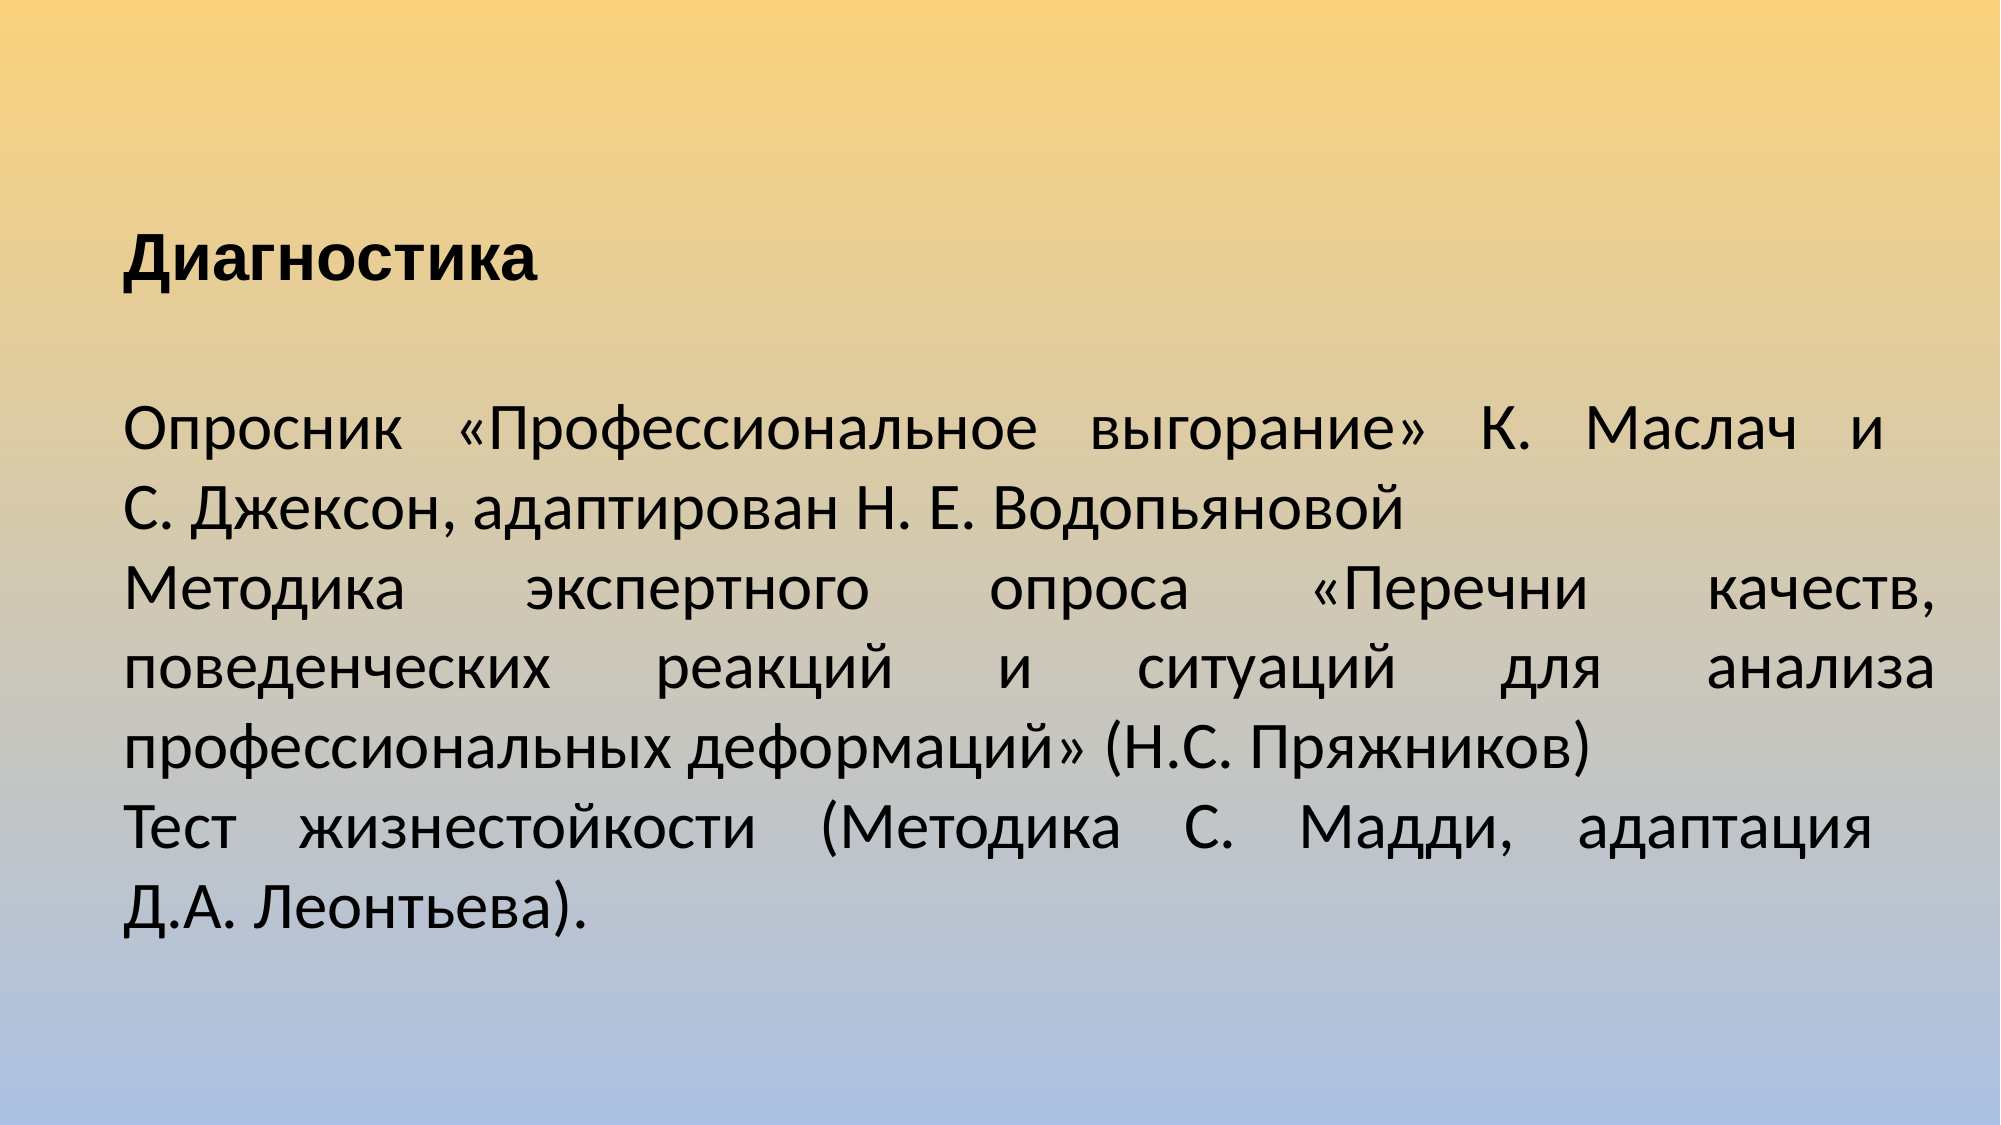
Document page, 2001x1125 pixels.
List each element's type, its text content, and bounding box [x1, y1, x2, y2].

title Диагностика [108, 95, 1923, 303]
text_box Опросник «Профессиональное выгорание» К. Маслач и С. Джексон, адаптирован Н. Е. Водопьяновой Методика экспертного опроса «Перечни качеств, поведенческих реакций и ситуаций для анализа профессиональных деформаций» (Н.С. Пряжников) Тест жизнестойкости (Методика С. Мадди, адаптация Д.А. Леонтьева). [108, 375, 1954, 950]
